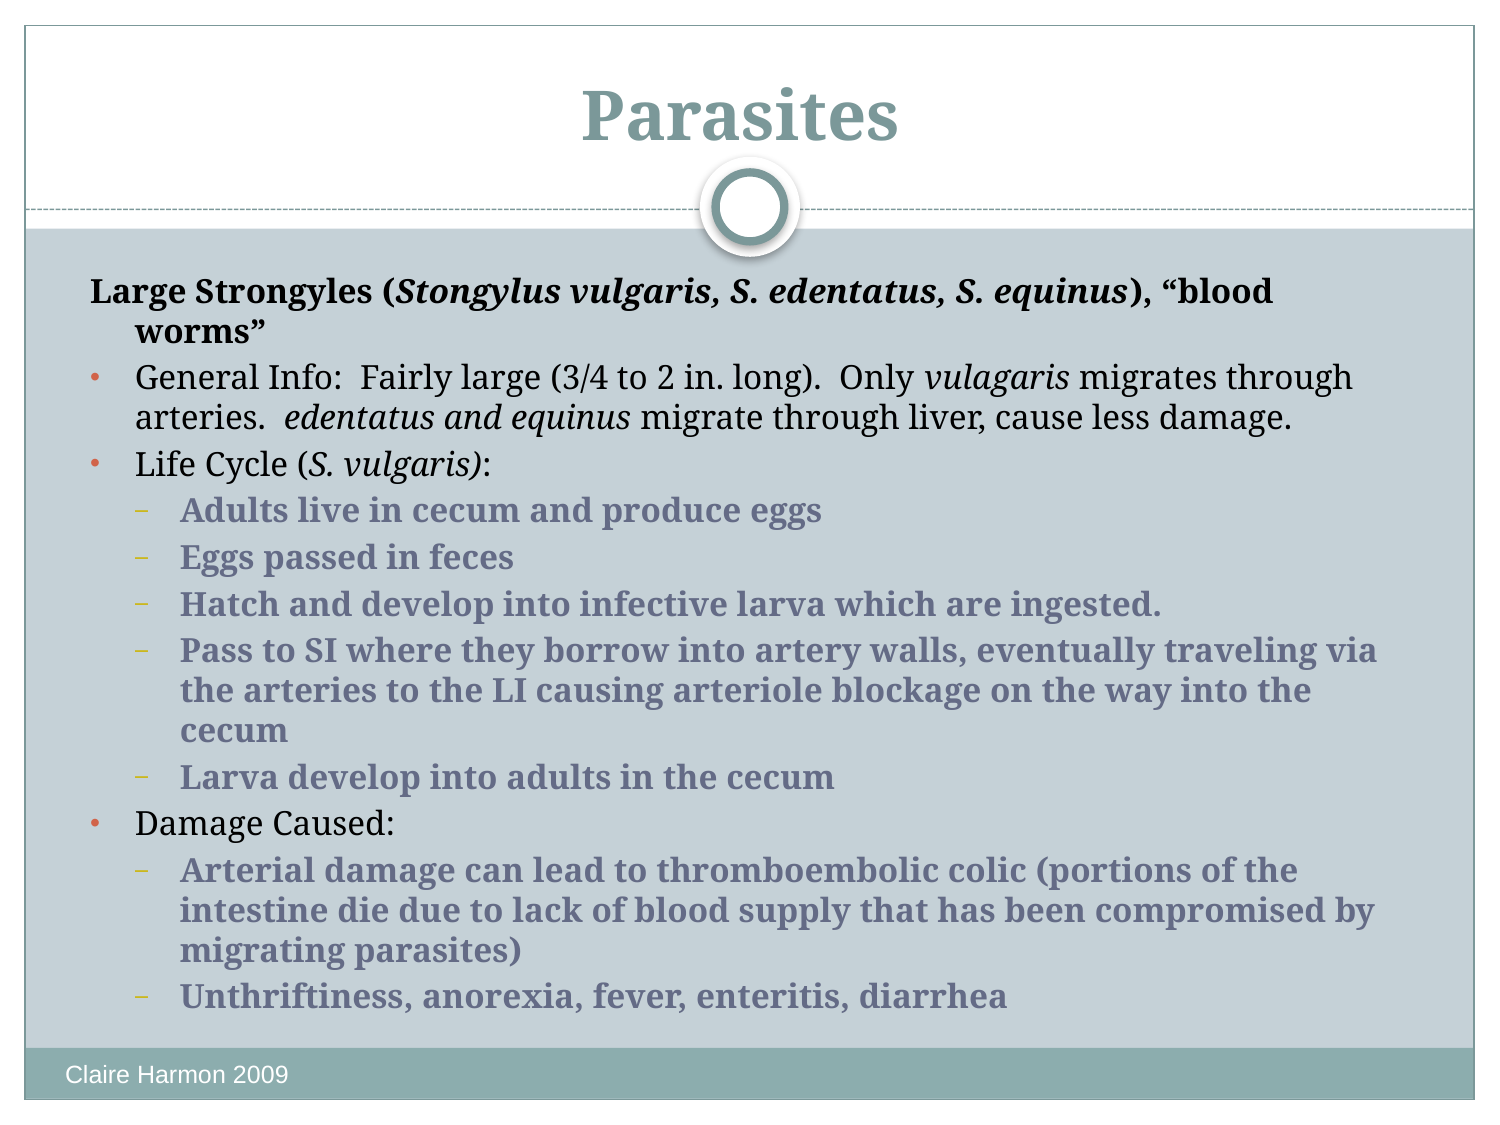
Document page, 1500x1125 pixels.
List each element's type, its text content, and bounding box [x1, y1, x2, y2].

list Large Strongyles (Stongylus vulgaris, S. edentatus, S. equinus), “blood worms” General Info: Fairly large (3/4 to 2 in. long). Only vulagaris migrates through arteries. edentatus and equinus migrate through liver, cause less damage. Life Cycle (S. vulgaris): Adults live in cecum and produce eggs Eggs passed in feces Hatch and develop into infective larva which are ingested. Pass to SI where they borrow into artery walls, eventually traveling via the arteries to the LI causing arteriole blockage on the way into the cecum Larva develop into adults in the cecum Damage Caused: Arterial damage can lead to thromboembolic colic (portions of the intestine die due to lack of blood supply that has been compromised by migrating parasites) Unthriftiness, anorexia, fever, enteritis, diarrhea [75, 262, 1425, 1063]
footer Claire Harmon 2009 [50, 1051, 638, 1112]
title Parasites [50, 37, 1450, 162]
